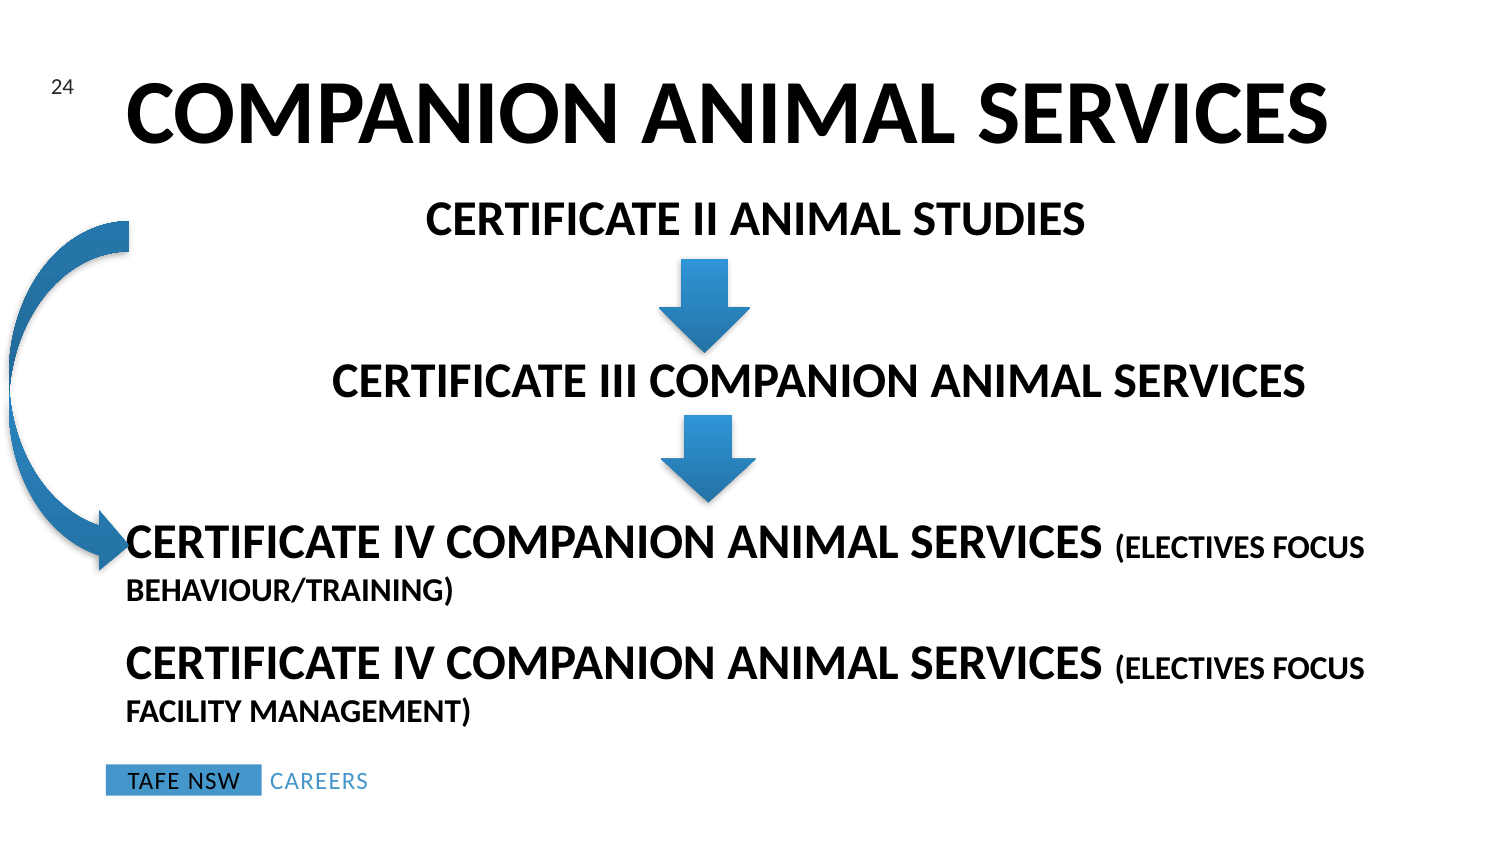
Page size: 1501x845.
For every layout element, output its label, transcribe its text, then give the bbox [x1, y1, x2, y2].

list Certificate II Animal Studies Certificate III Companion animal services Certificate IV companion animal services (Electives focus behaviour/training) Certificate IV companion animal services (Electives focus facility management) [125, 185, 1375, 732]
title Companion animal services [125, 107, 1375, 158]
footer careers [270, 764, 965, 796]
text_box [661, 415, 756, 503]
slide_number 24 [50, 72, 126, 99]
text_box [658, 258, 751, 354]
text_box [8, 221, 130, 571]
